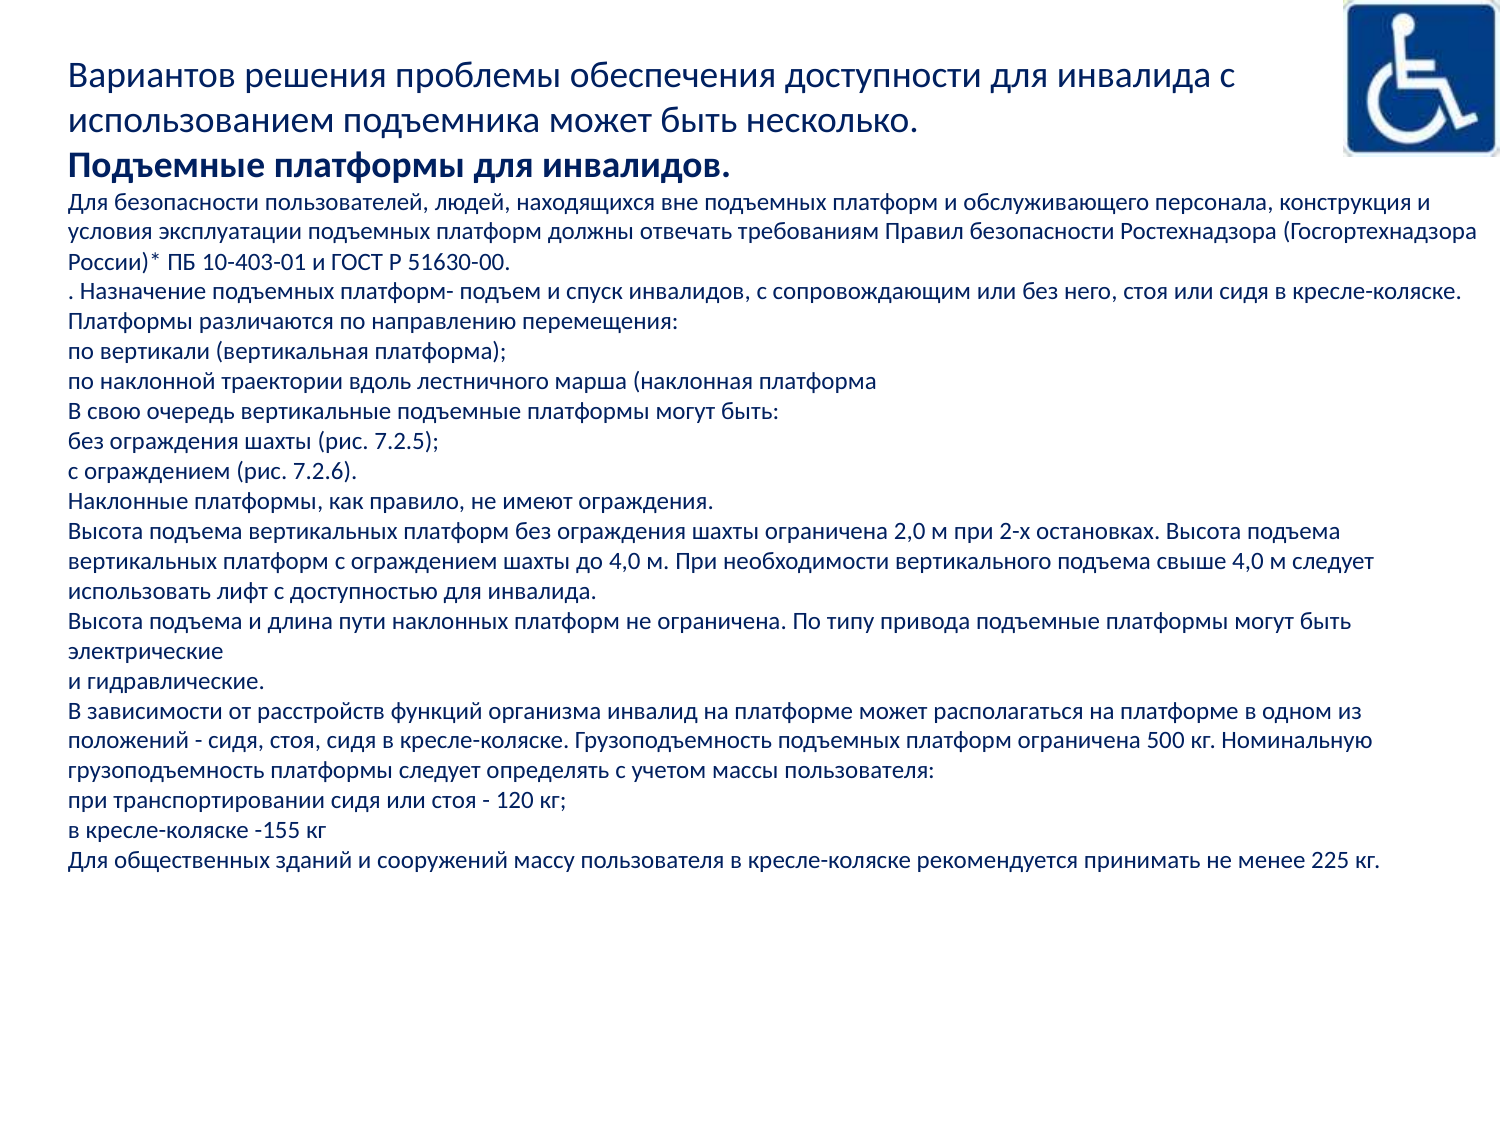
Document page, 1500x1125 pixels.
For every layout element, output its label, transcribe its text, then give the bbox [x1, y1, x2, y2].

text_box Вариантов решения проблемы обеспечения доступности для инвалида с использованием подъемника может быть несколько. Подъемные платформы для инвалидов. Для безопасности пользователей, людей, находящихся вне подъемных платформ и обслуживающего персонала, конструкция и условия эксплуатации подъемных платформ должны отвечать требованиям Правил безопасности Ростехнадзора (Госгортехнадзора России)* ПБ 10-403-01 и ГОСТ Р 51630-00. . Назначение подъемных платформ- подъем и спуск инвалидов, с сопровождающим или без него, стоя или сидя в кресле-коляске. Платформы различаются по направлению перемещения: по вертикали (вертикальная платформа); по наклонной траектории вдоль лестничного марша (наклонная платформа В свою очередь вертикальные подъемные платформы могут быть: без ограждения шахты (рис. 7.2.5); с ограждением (рис. 7.2.6). Наклонные платформы, как правило, не имеют ограждения. Высота подъема вертикальных платформ без ограждения шахты ограничена 2,0 м при 2-х остановках. Высота подъема вертикальных платформ с ограждением шахты до 4,0 м. При необходимости вертикального подъема свыше 4,0 м следует использовать лифт с доступностью для инвалида. Высота подъема и длина пути наклонных платформ не ограничена. По типу привода подъемные платформы могут быть электрические и гидравлические. В зависимости от расстройств функций организма инвалид на платформе может располагаться на платформе в одном из положений - сидя, стоя, сидя в кресле-коляске. Грузоподъемность подъемных платформ ограничена 500 кг. Номинальную грузоподъемность платформы следует определять с учетом массы пользователя: при транспортировании сидя или стоя - 120 кг; в кресле-коляске -155 кг Для общественных зданий и сооружений массу пользователя в кресле-коляске рекомендуется принимать не менее 225 кг. [53, 42, 1500, 941]
picture [1343, 0, 1500, 157]
